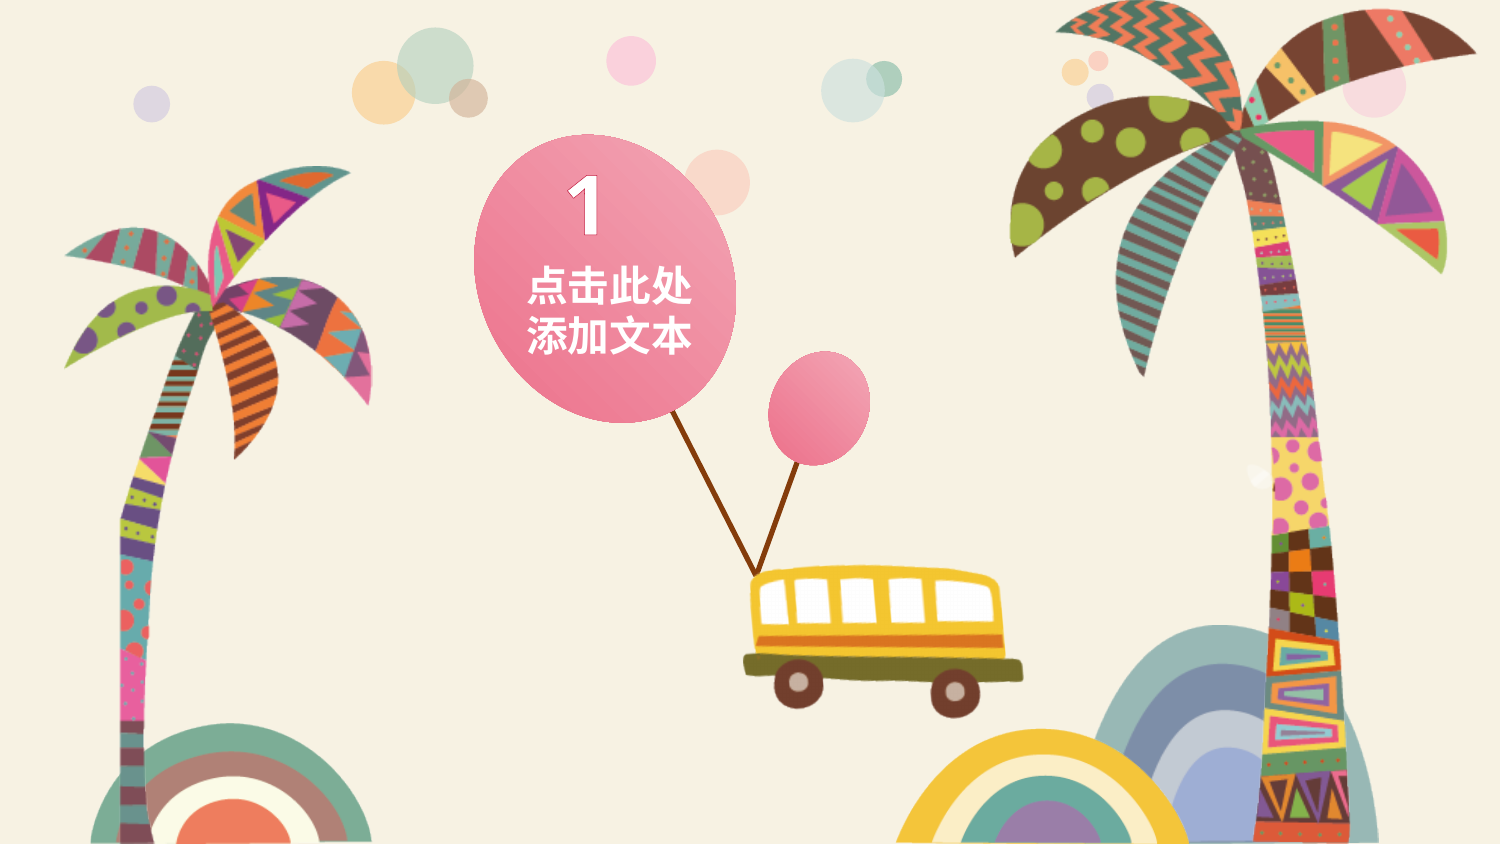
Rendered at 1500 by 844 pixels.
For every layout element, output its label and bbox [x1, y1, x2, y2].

text_box [479, 130, 869, 576]
picture [64, 166, 373, 844]
picture [736, 0, 1478, 844]
